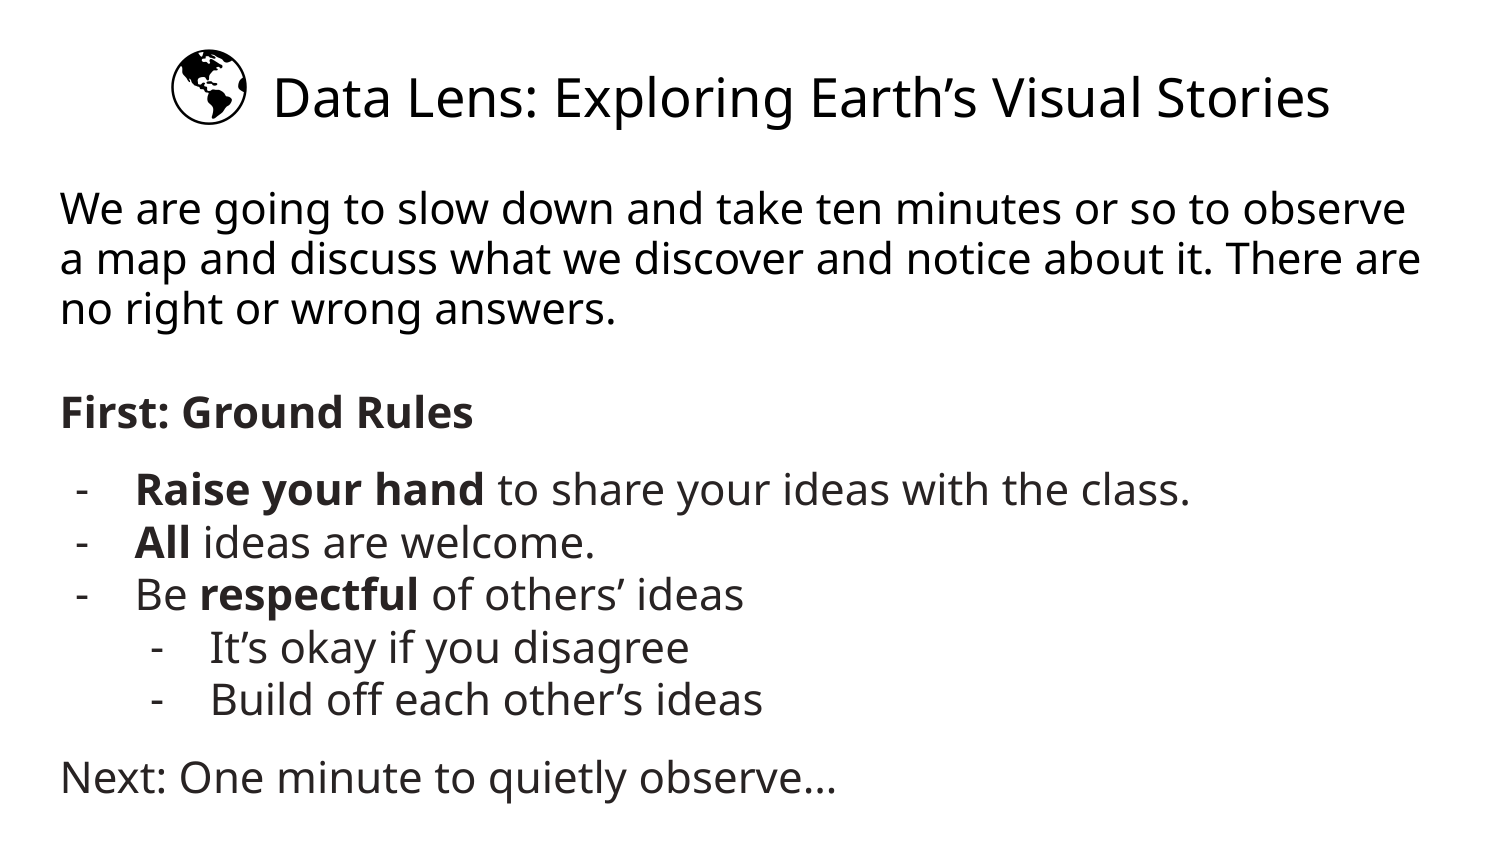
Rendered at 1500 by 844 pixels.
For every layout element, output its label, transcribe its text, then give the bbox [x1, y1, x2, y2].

title 🌎 Data Lens: Exploring Earth’s Visual Stories [57, 0, 1443, 149]
subtitle We are going to slow down and take ten minutes or so to observe a map and discuss what we discover and notice about it. There are no right or wrong answers. First: Ground Rules Raise your hand to share your ideas with the class. All ideas are welcome. Be respectful of others’ ideas It’s okay if you disagree Build off each other’s ideas Next: One minute to quietly observe… [44, 169, 1443, 300]
